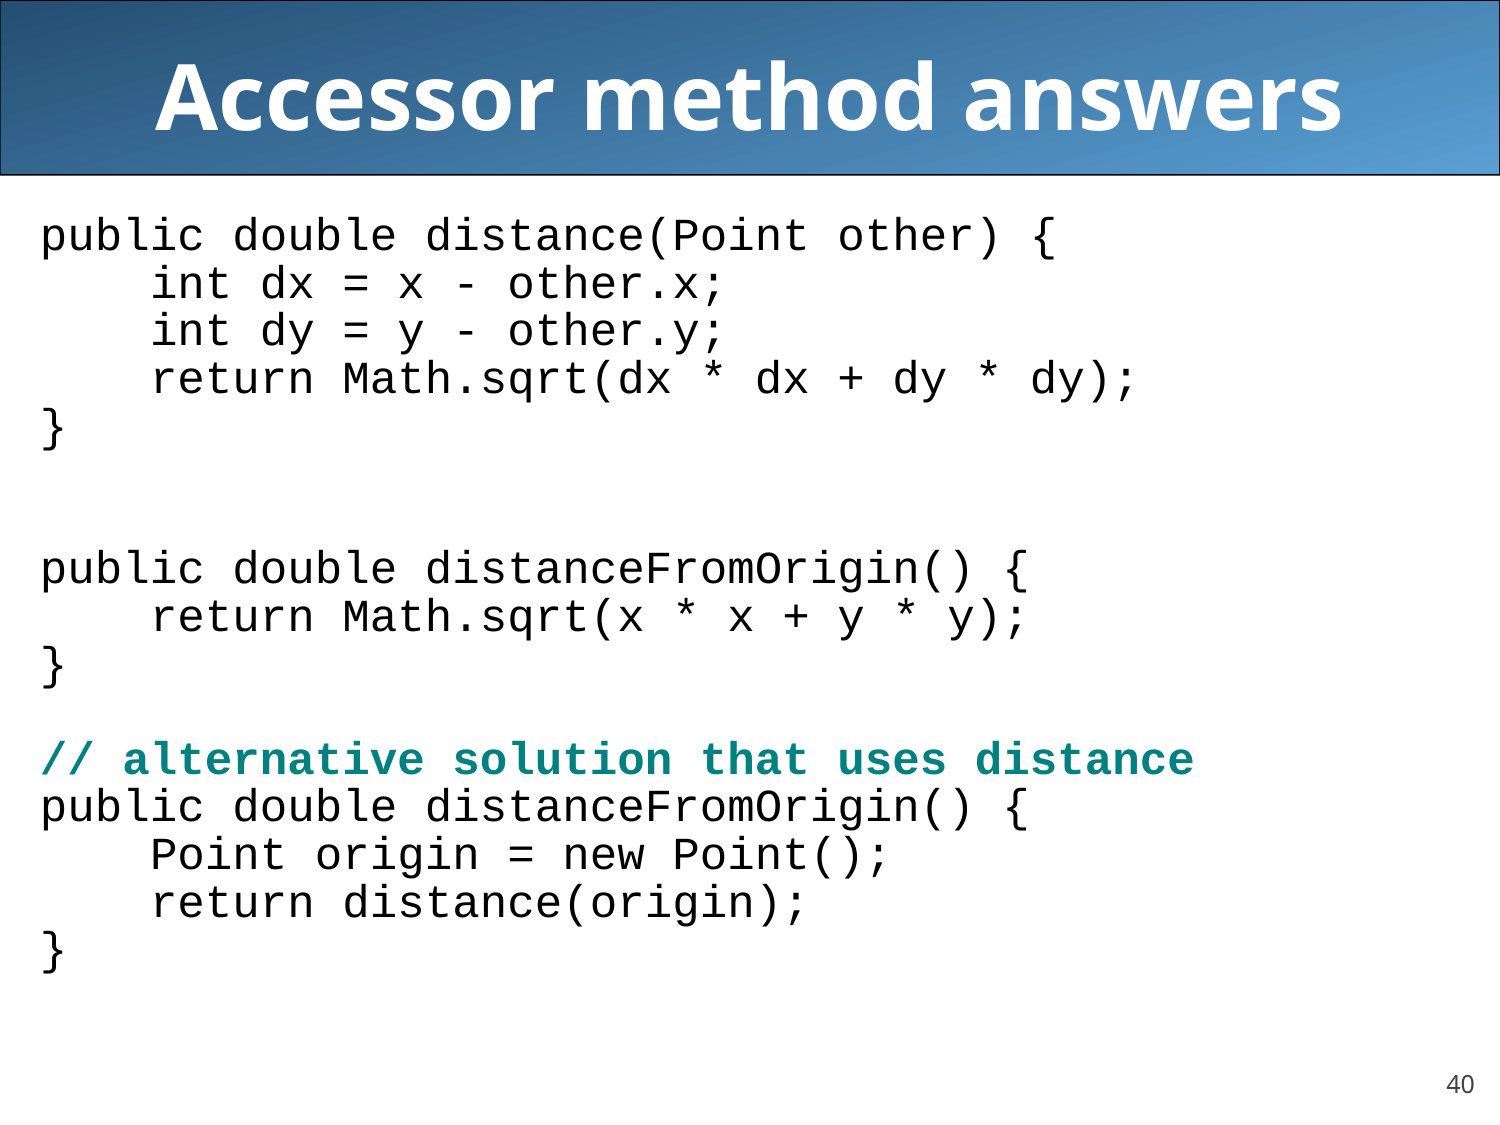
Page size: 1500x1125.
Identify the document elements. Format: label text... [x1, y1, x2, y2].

list public double distance(Point other) { int dx = x - other.x; int dy = y - other.y; return Math.sqrt(dx * dx + dy * dy); } public double distanceFromOrigin() { return Math.sqrt(x * x + y * y); } // alternative solution that uses distance public double distanceFromOrigin() { Point origin = new Point(); return distance(origin); } [24, 212, 1500, 1063]
title Accessor method answers [75, 0, 1425, 188]
